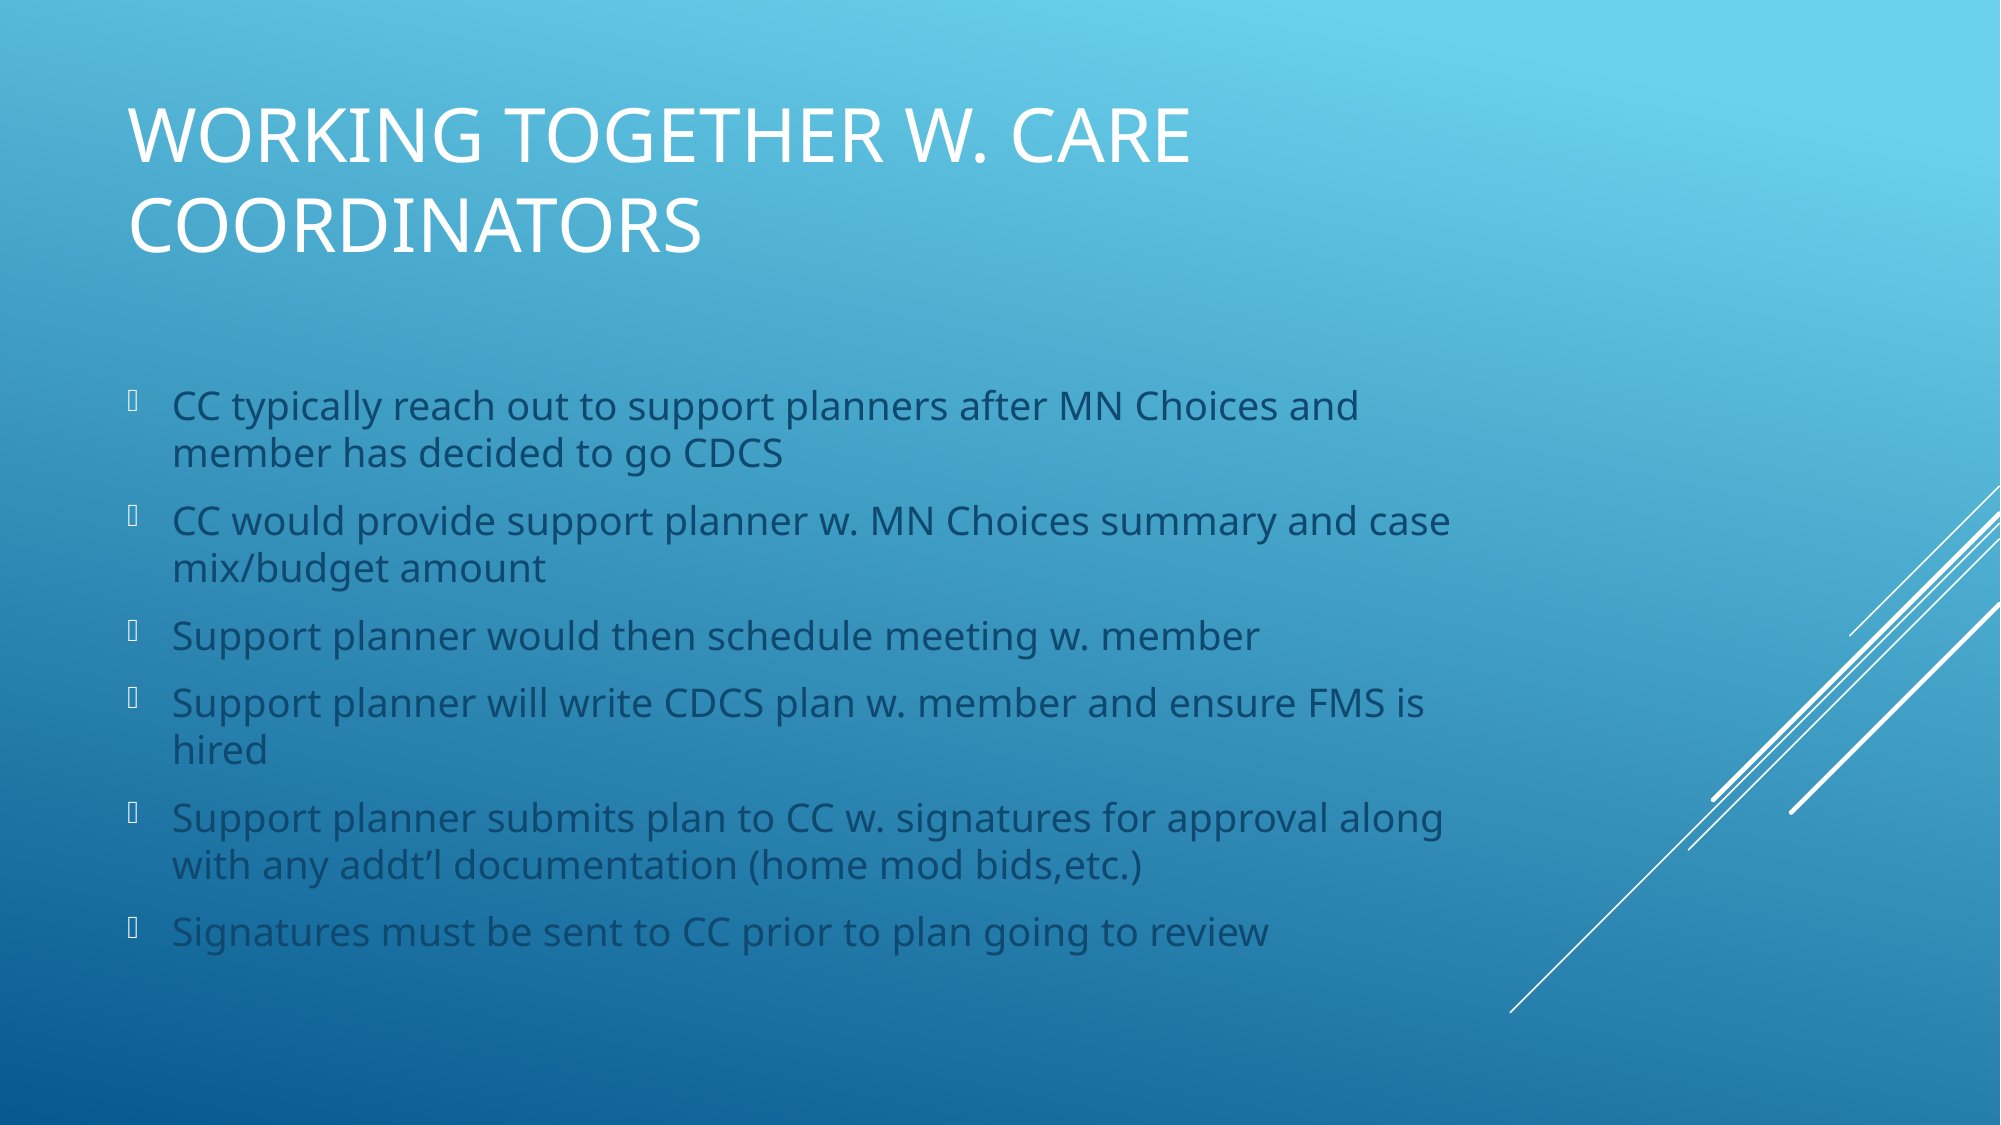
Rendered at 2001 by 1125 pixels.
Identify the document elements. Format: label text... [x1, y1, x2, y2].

title Working together w. care coordinators [112, 53, 1513, 301]
list CC typically reach out to support planners after MN Choices and member has decided to go CDCS CC would provide support planner w. MN Choices summary and case mix/budget amount Support planner would then schedule meeting w. member Support planner will write CDCS plan w. member and ensure FMS is hired Support planner submits plan to CC w. signatures for approval along with any addt’l documentation (home mod bids,etc.) Signatures must be sent to CC prior to plan going to review [112, 371, 1513, 965]
